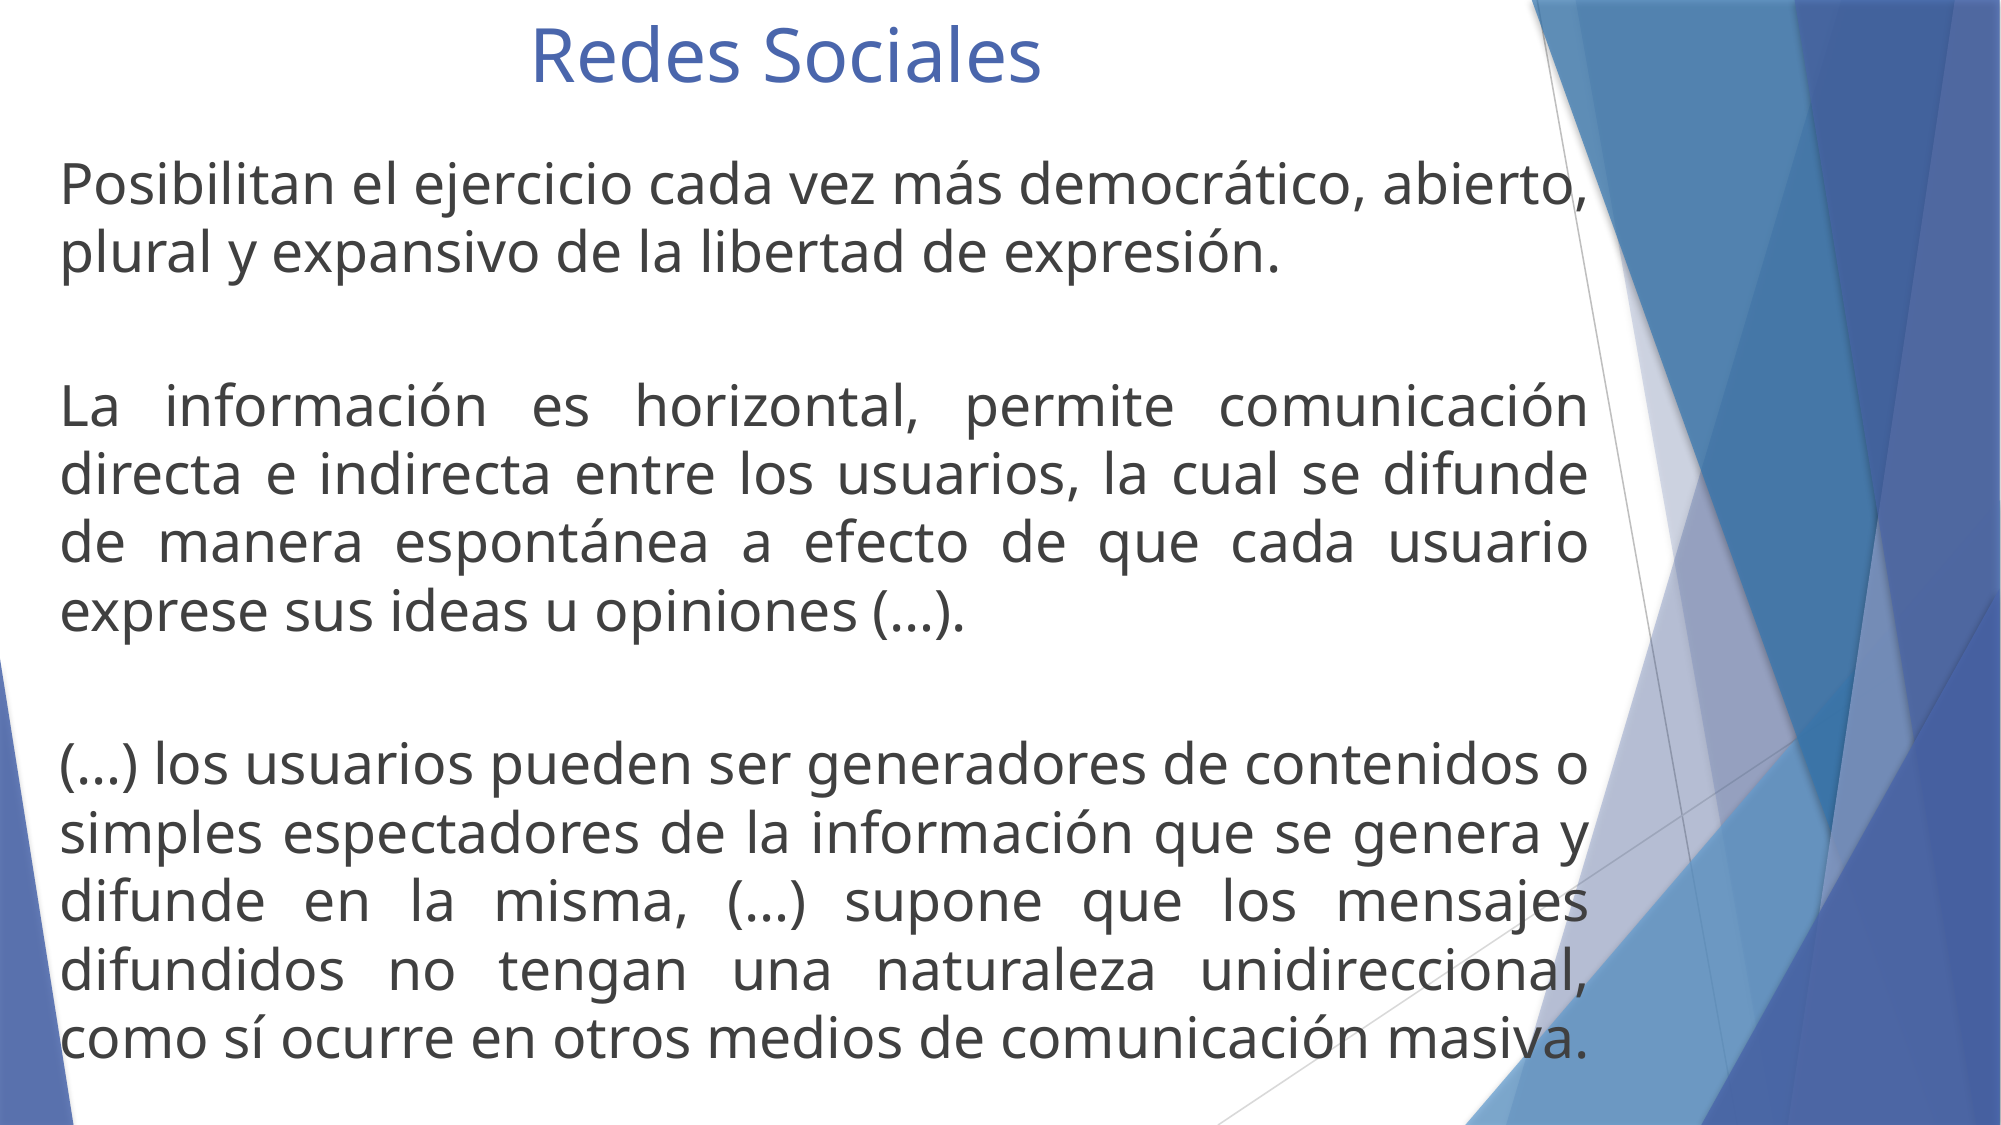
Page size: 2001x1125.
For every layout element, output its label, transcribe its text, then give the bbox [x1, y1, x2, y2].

title Redes Sociales [23, 0, 1550, 127]
list Posibilitan el ejercicio cada vez más democrático, abierto, plural y expansivo de la libertad de expresión. La información es horizontal, permite comunicación directa e indirecta entre los usuarios, la cual se difunde de manera espontánea a efecto de que cada usuario exprese sus ideas u opiniones (…). (…) los usuarios pueden ser generadores de contenidos o simples espectadores de la información que se genera y difunde en la misma, (…) supone que los mensajes difundidos no tengan una naturaleza unidireccional, como sí ocurre en otros medios de comunicación masiva. [44, 139, 1606, 1095]
